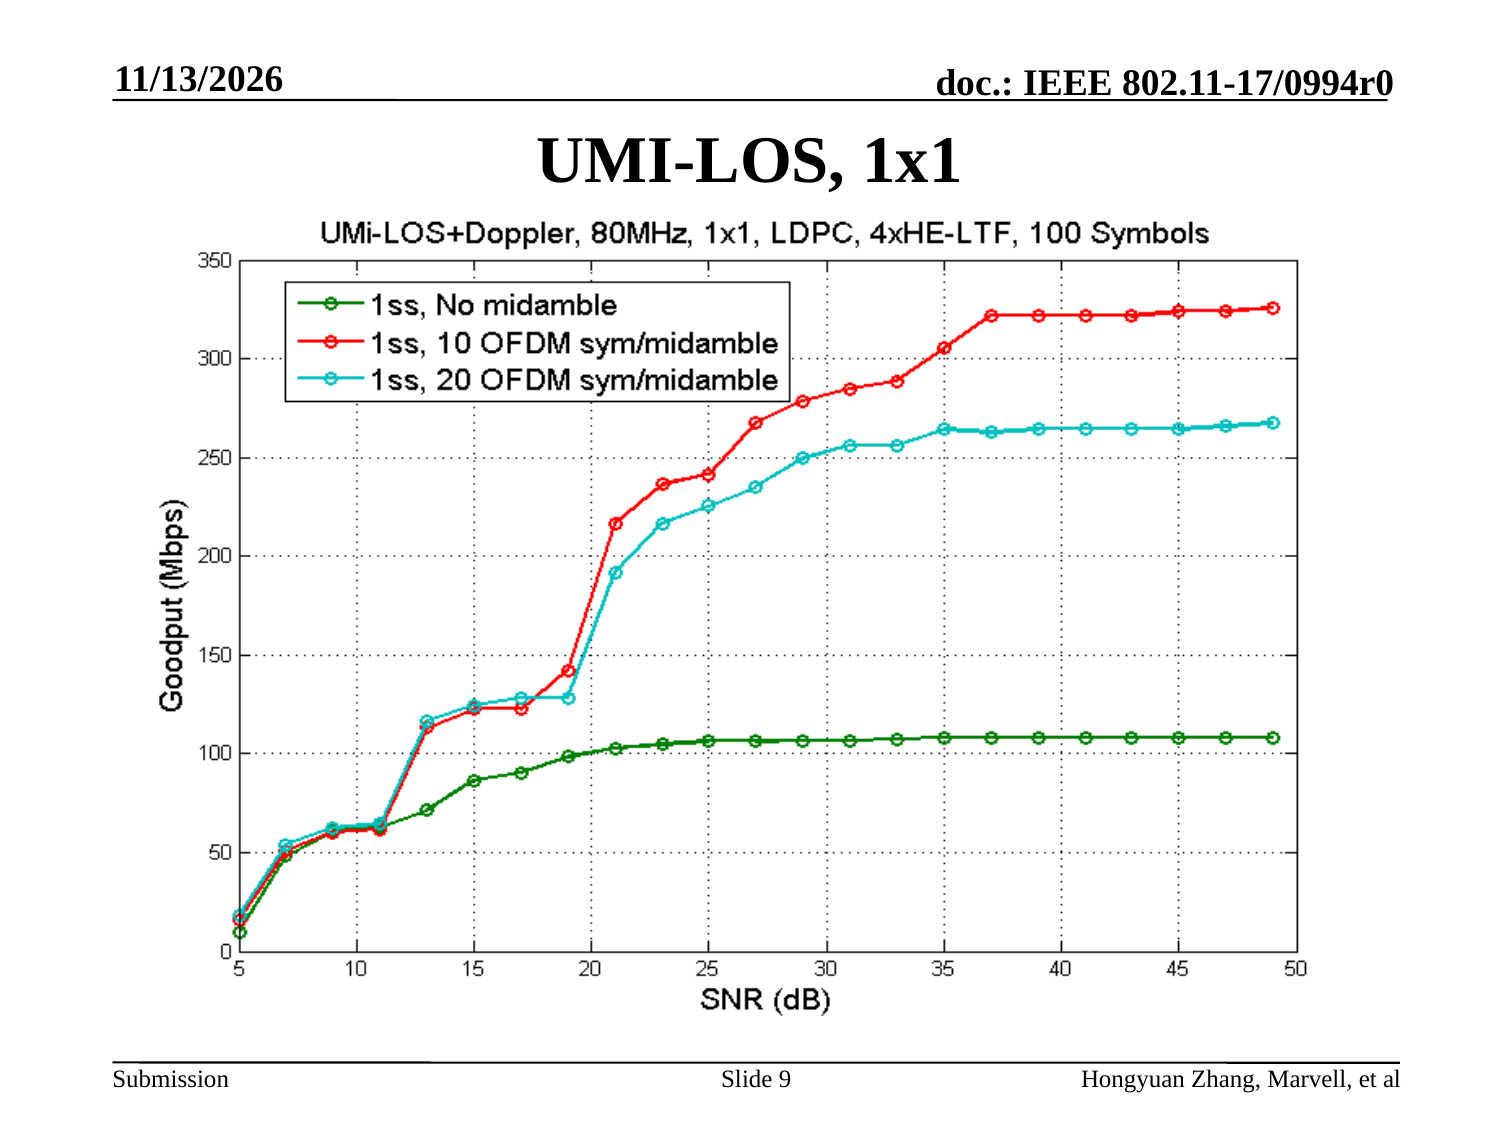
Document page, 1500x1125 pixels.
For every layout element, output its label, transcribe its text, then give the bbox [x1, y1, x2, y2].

footer Hongyuan Zhang, Marvell, et al [878, 1061, 1402, 1093]
picture [62, 196, 1427, 1046]
slide_number Slide 9 [712, 1061, 800, 1123]
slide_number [114, 54, 423, 100]
title UMI-LOS, 1x1 [112, 112, 1388, 195]
